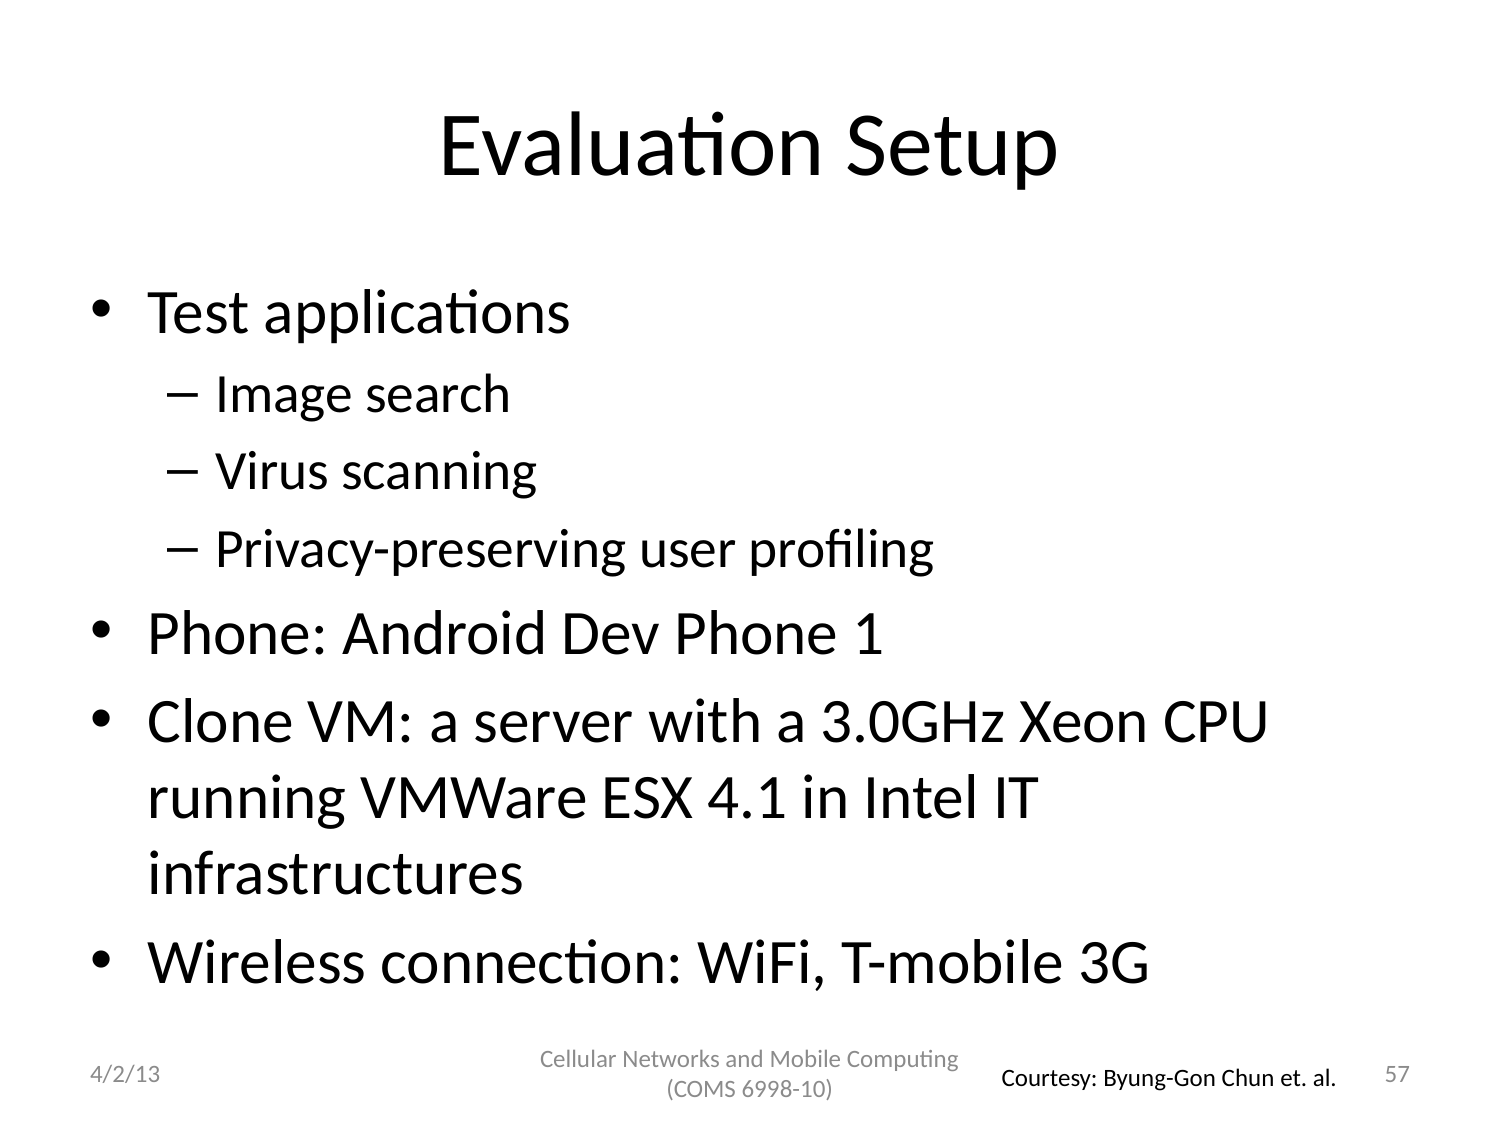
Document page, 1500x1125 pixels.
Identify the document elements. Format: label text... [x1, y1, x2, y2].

footer Cellular Networks and Mobile Computing (COMS 6998-10) [512, 1042, 988, 1103]
slide_number 57 [1074, 1042, 1425, 1103]
text_box Courtesy: Byung-Gon Chun et. al. [986, 1054, 1358, 1100]
title Evaluation Setup [75, 45, 1425, 233]
list Test applications Image search Virus scanning Privacy-preserving user profiling Phone: Android Dev Phone 1 Clone VM: a server with a 3.0GHz Xeon CPU running VMWare ESX 4.1 in Intel IT infrastructures Wireless connection: WiFi, T-mobile 3G [75, 262, 1425, 1005]
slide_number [75, 1042, 425, 1103]
